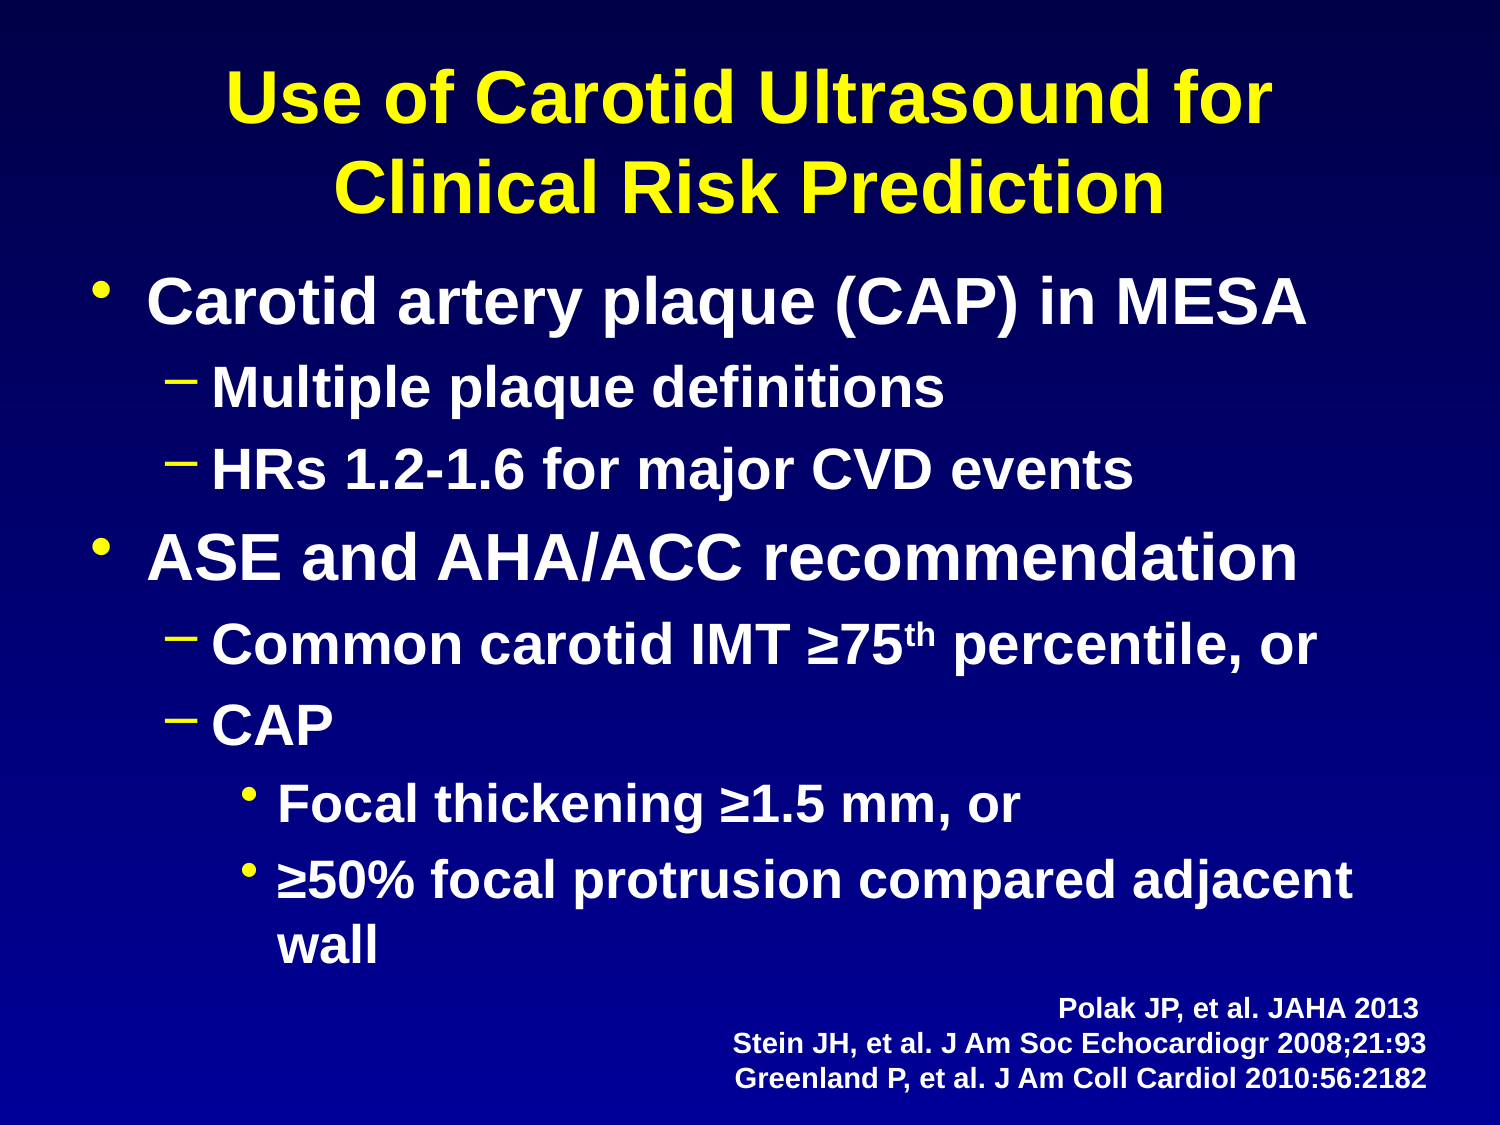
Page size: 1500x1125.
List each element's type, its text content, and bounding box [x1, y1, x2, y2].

list Carotid artery plaque (CAP) in MESA Multiple plaque definitions HRs 1.2-1.6 for major CVD events ASE and AHA/ACC recommendation Common carotid IMT ≥75th percentile, or CAP Focal thickening ≥1.5 mm, or ≥50% focal protrusion compared adjacent wall [74, 249, 1426, 993]
title Use of Carotid Ultrasound for Clinical Risk Prediction [74, 44, 1426, 233]
text_box Polak JP, et al. JAHA 2013 Stein JH, et al. J Am Soc Echocardiogr 2008;21:93 Greenland P, et al. J Am Coll Cardiol 2010:56:2182 [562, 981, 1443, 1125]
